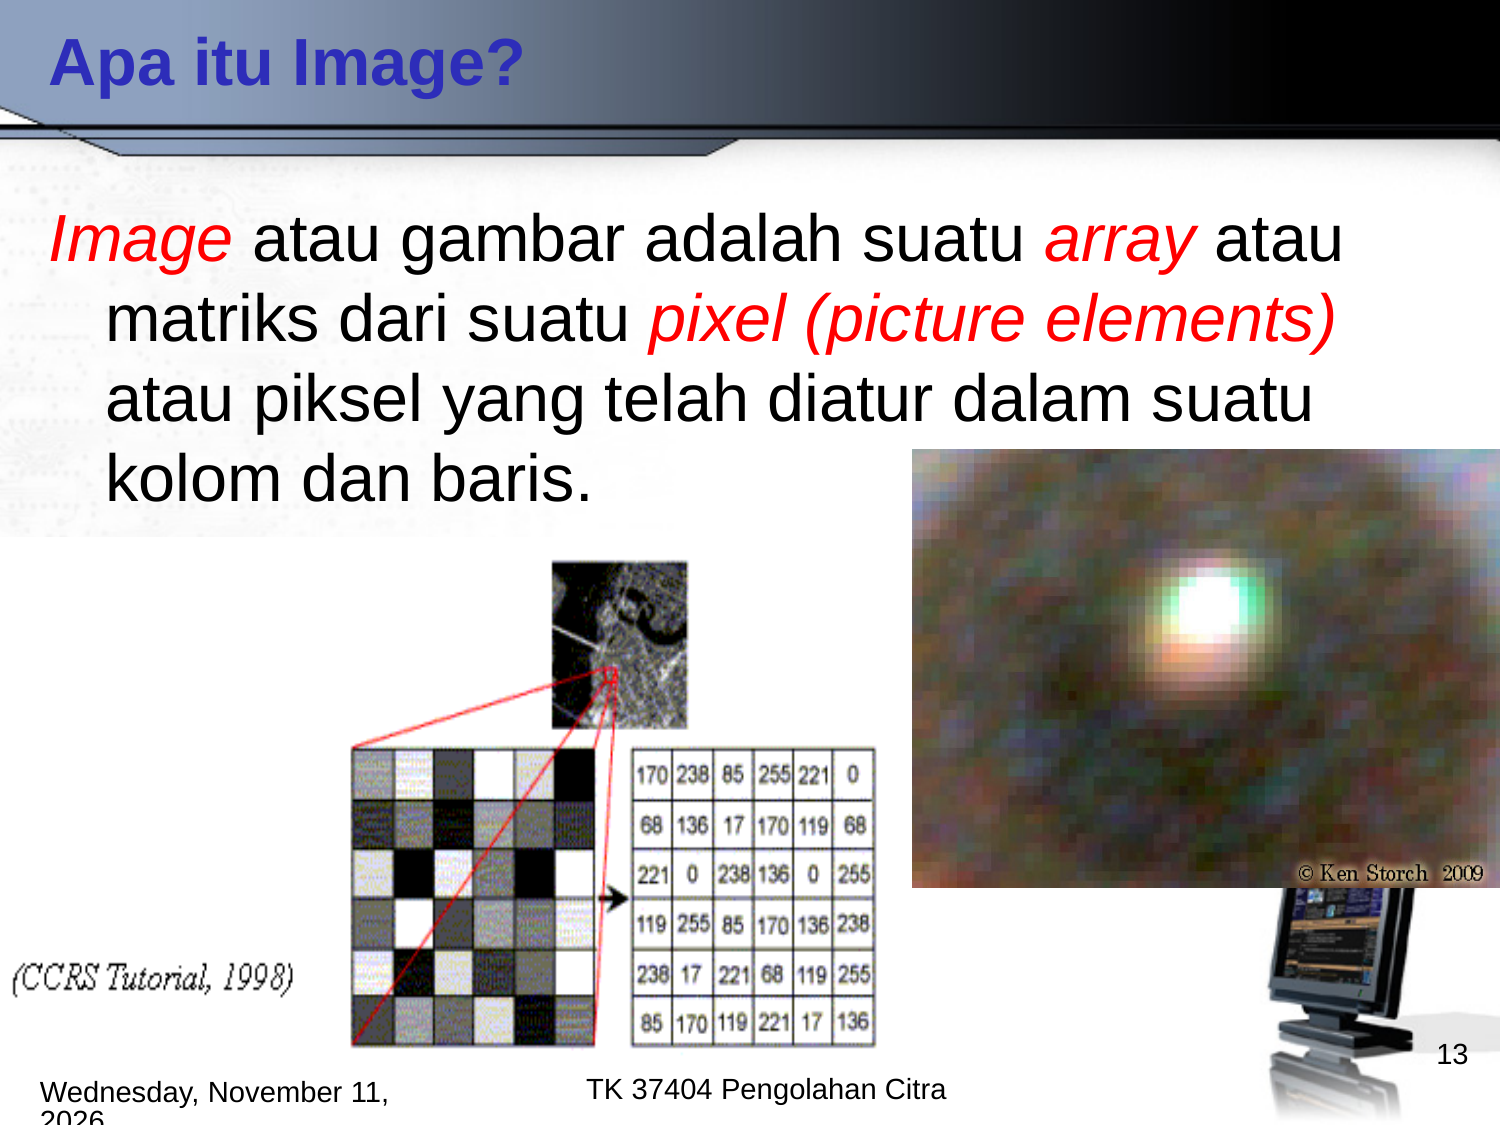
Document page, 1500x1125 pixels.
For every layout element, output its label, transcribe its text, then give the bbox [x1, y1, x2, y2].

slide_number 13 [1170, 1027, 1484, 1104]
picture [0, 0, 1500, 1125]
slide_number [24, 1085, 417, 1113]
footer TK 37404 Pengolahan Citra [528, 1062, 1005, 1125]
text_box Apa itu Image? [33, 11, 1476, 119]
list Image atau gambar adalah suatu array atau matriks dari suatu pixel (picture elements) atau piksel yang telah diatur dalam suatu kolom dan baris. [33, 187, 1476, 995]
